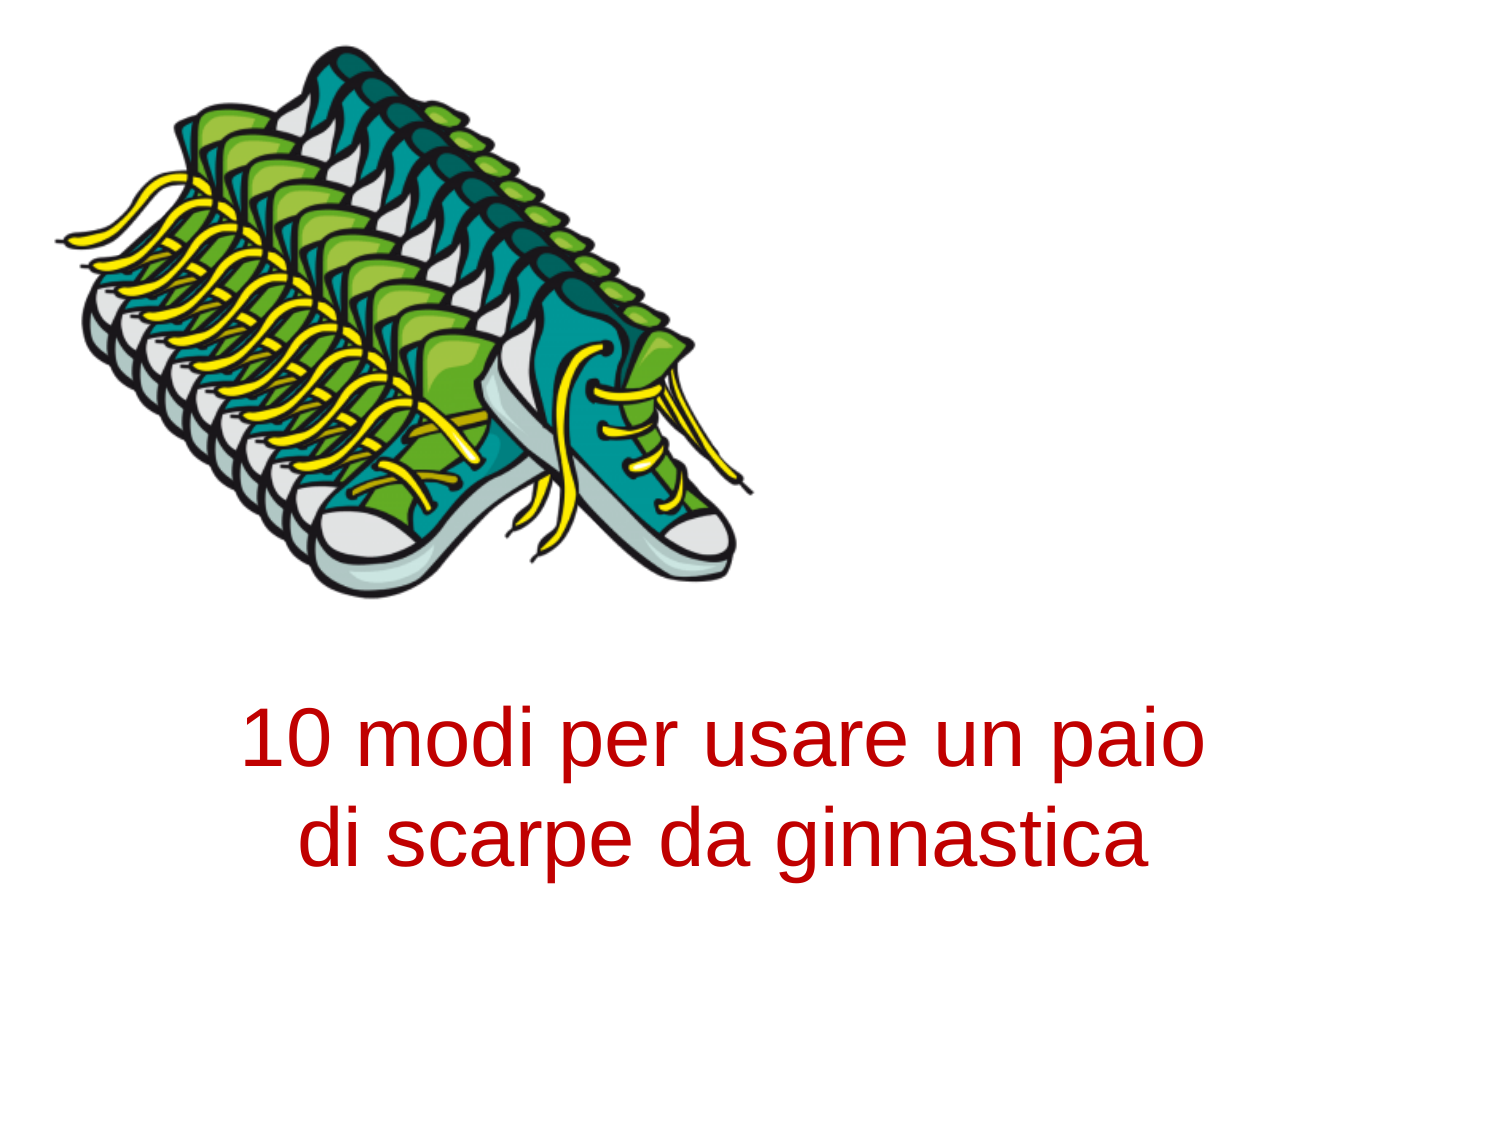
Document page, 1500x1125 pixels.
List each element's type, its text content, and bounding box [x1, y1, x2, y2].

picture [52, 42, 756, 601]
text_box 10 modi per usare un paio di scarpe da ginnastica [194, 676, 1252, 891]
